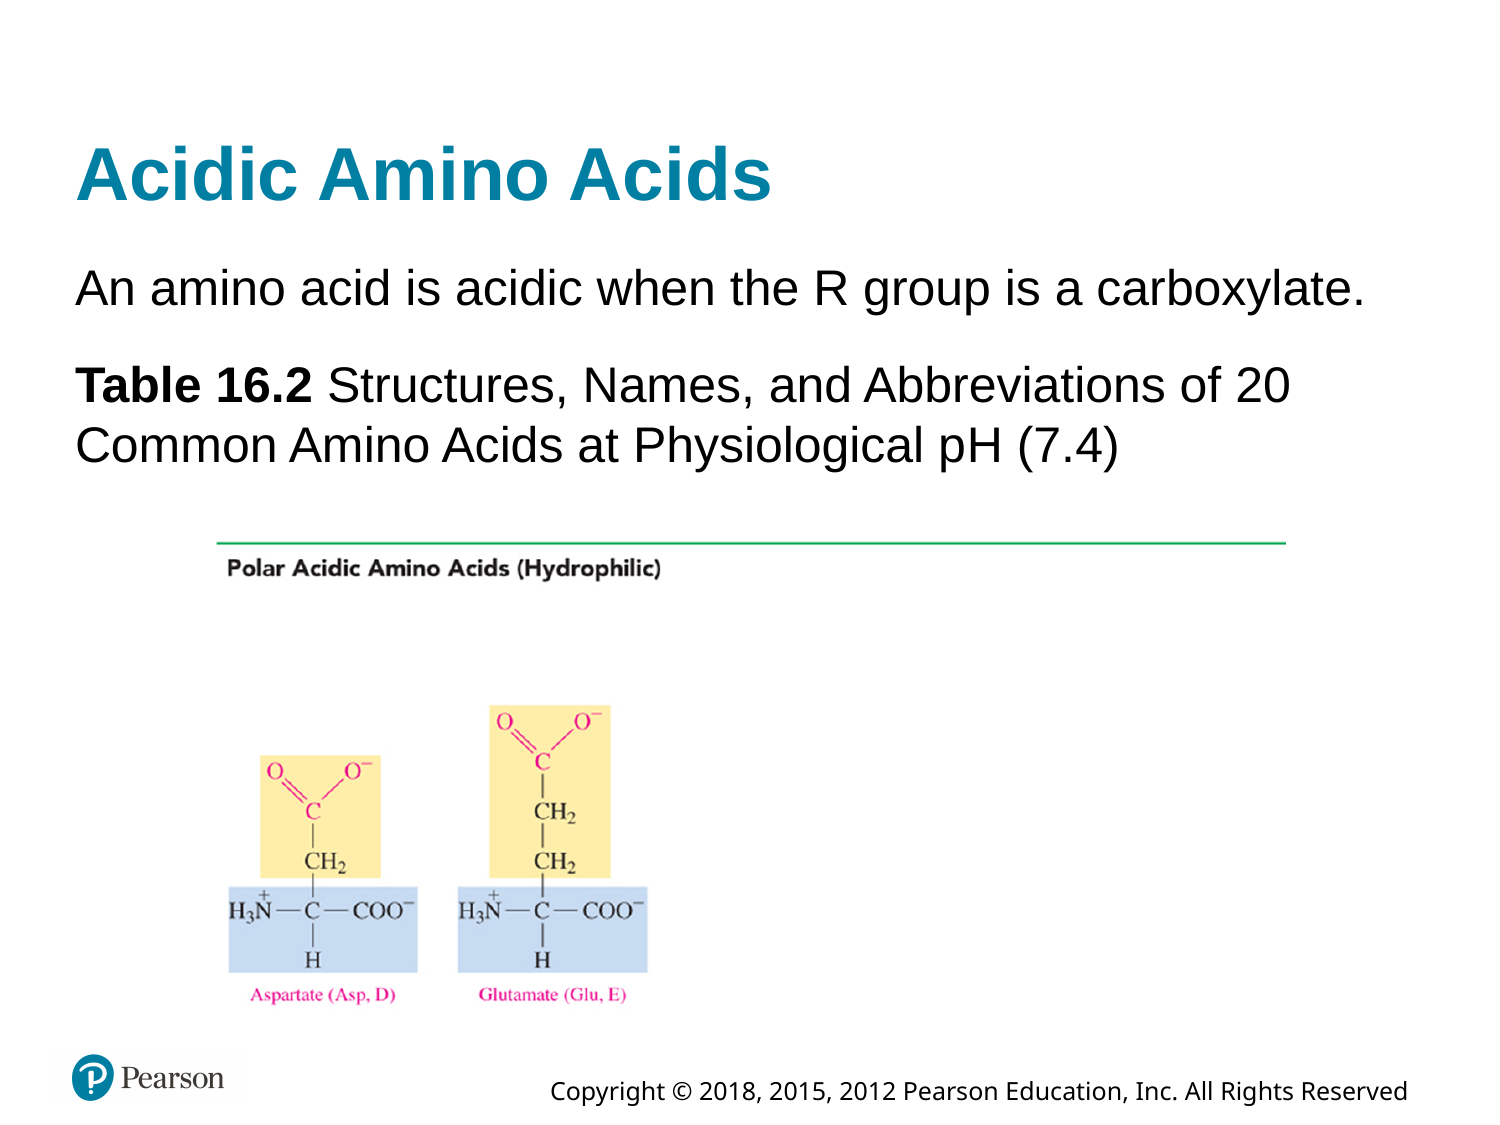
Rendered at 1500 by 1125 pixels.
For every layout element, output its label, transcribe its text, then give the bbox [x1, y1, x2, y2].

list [214, 539, 1286, 1015]
list An amino acid is acidic when the R group is a carboxylate. [75, 255, 1426, 332]
title Acidic Amino Acids [75, 35, 1425, 216]
picture [51, 1053, 245, 1102]
list Table 16.2 Structures, Names, and Abbreviations of 20 Common Amino Acids at Physiological p H (7.4) [75, 352, 1445, 489]
